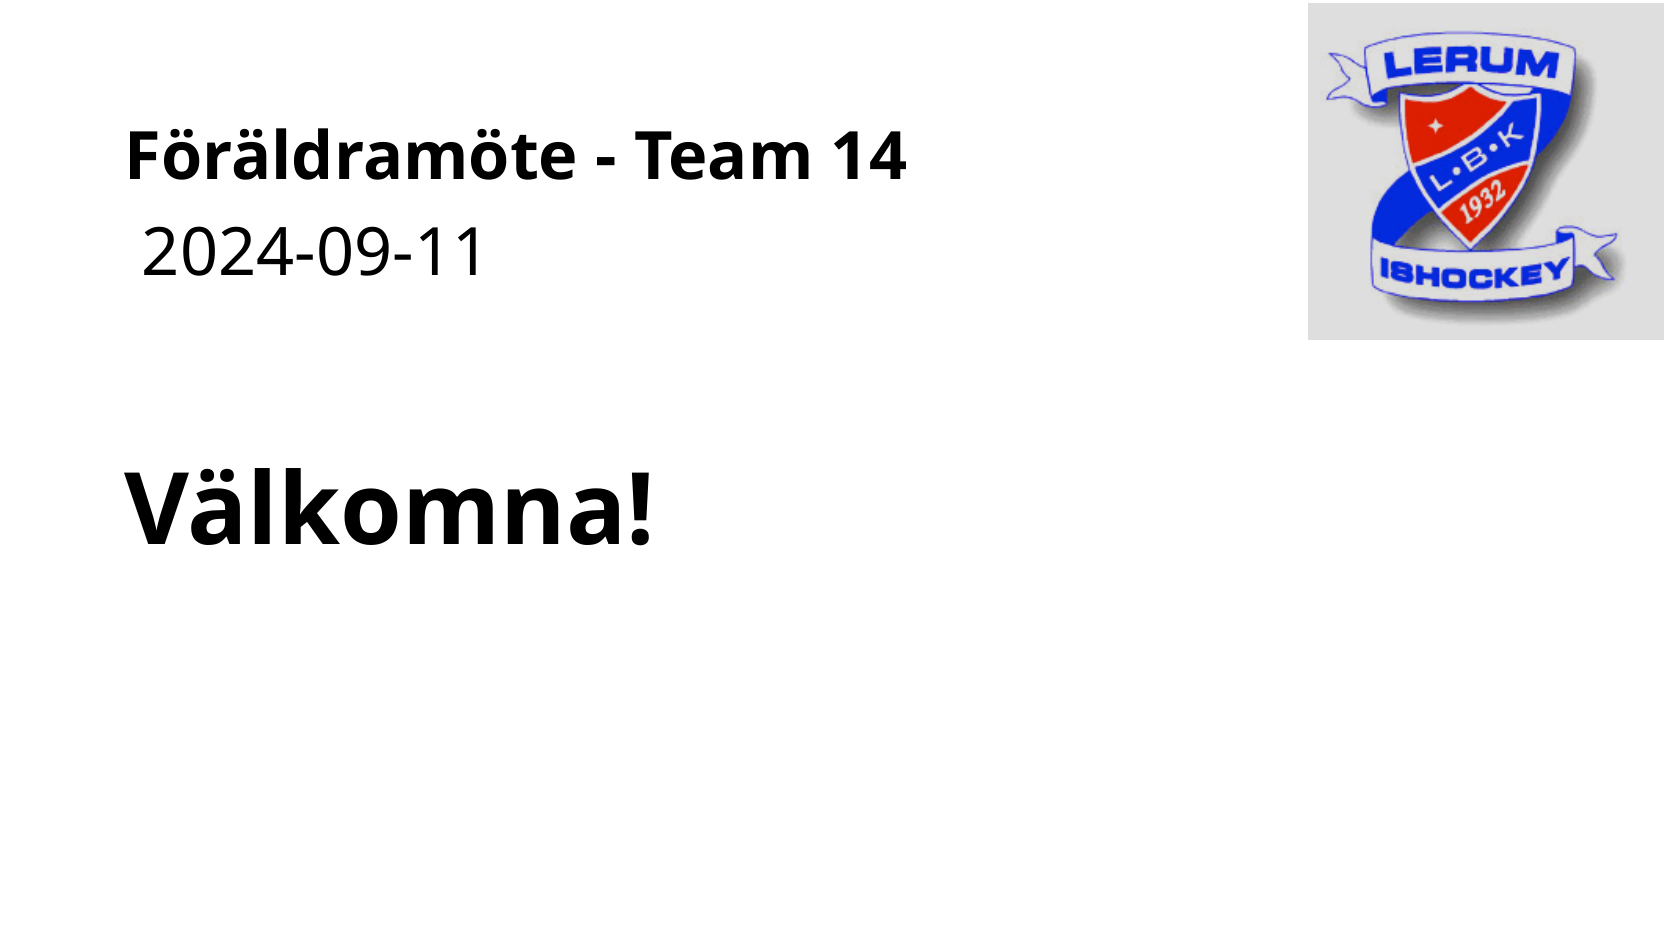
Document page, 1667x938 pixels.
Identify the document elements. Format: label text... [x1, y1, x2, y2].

text_box Välkomna! [124, 420, 905, 571]
text_box Föräldramöte - Team 14 2024-09-11 [124, 96, 1308, 247]
picture [1308, 3, 1664, 340]
